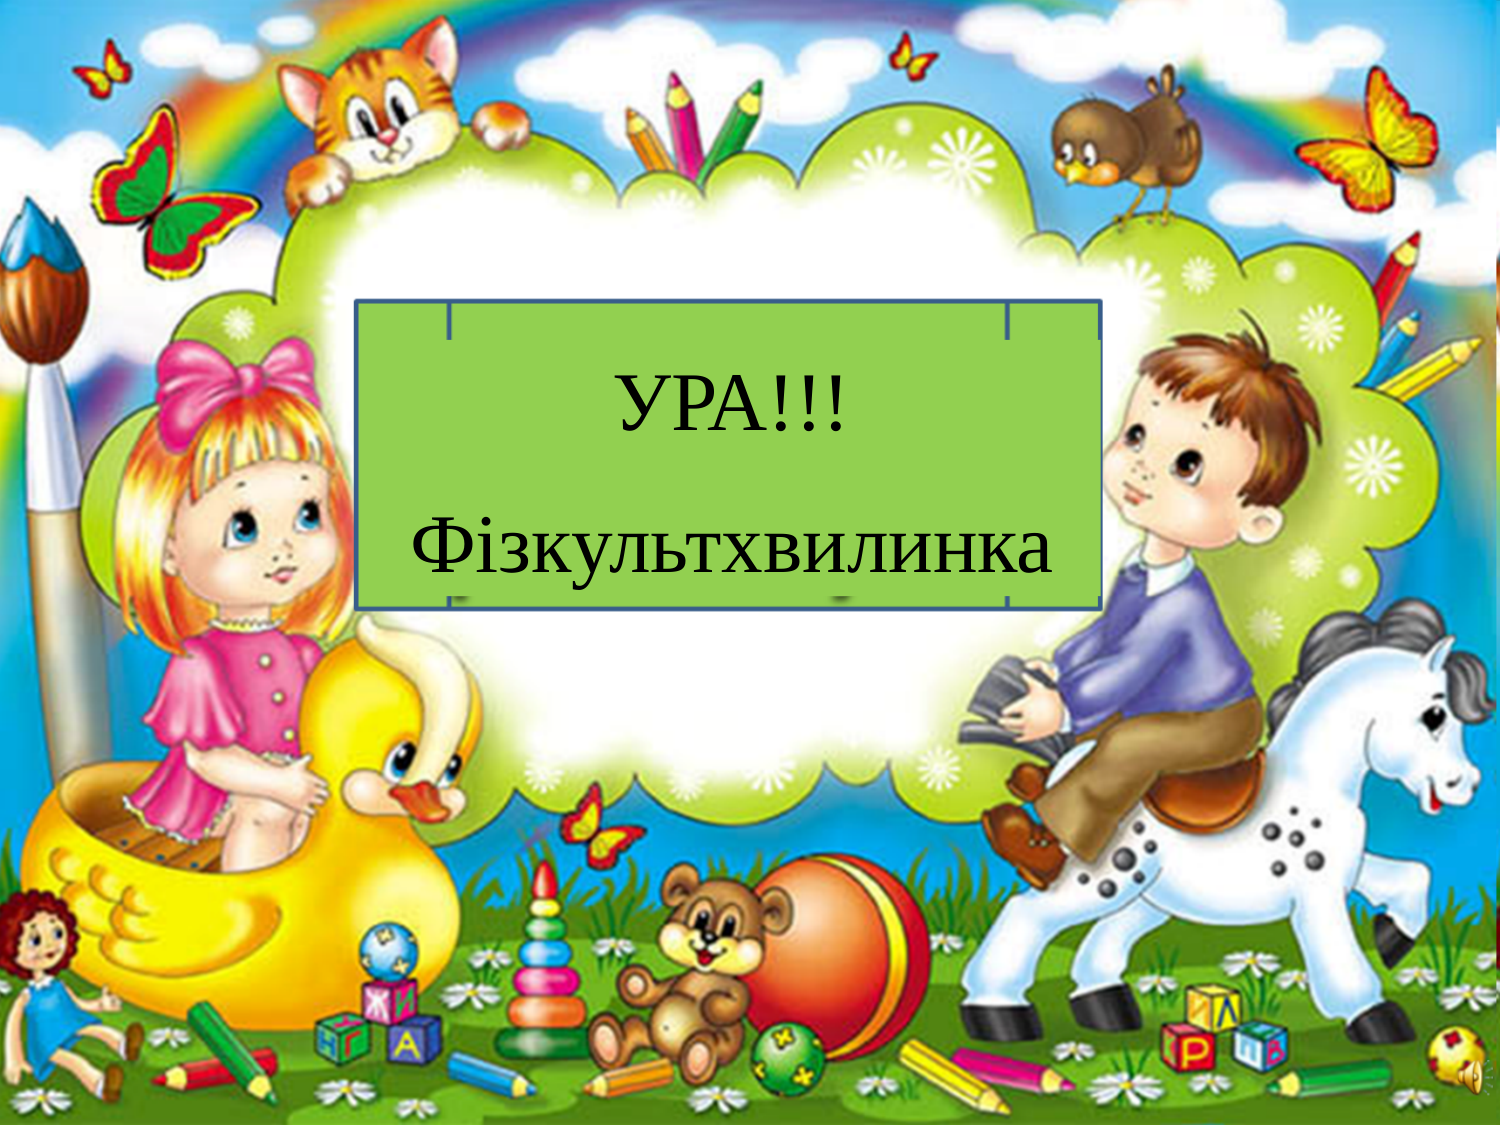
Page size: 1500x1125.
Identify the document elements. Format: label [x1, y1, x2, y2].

list [0, 0, 1500, 1125]
